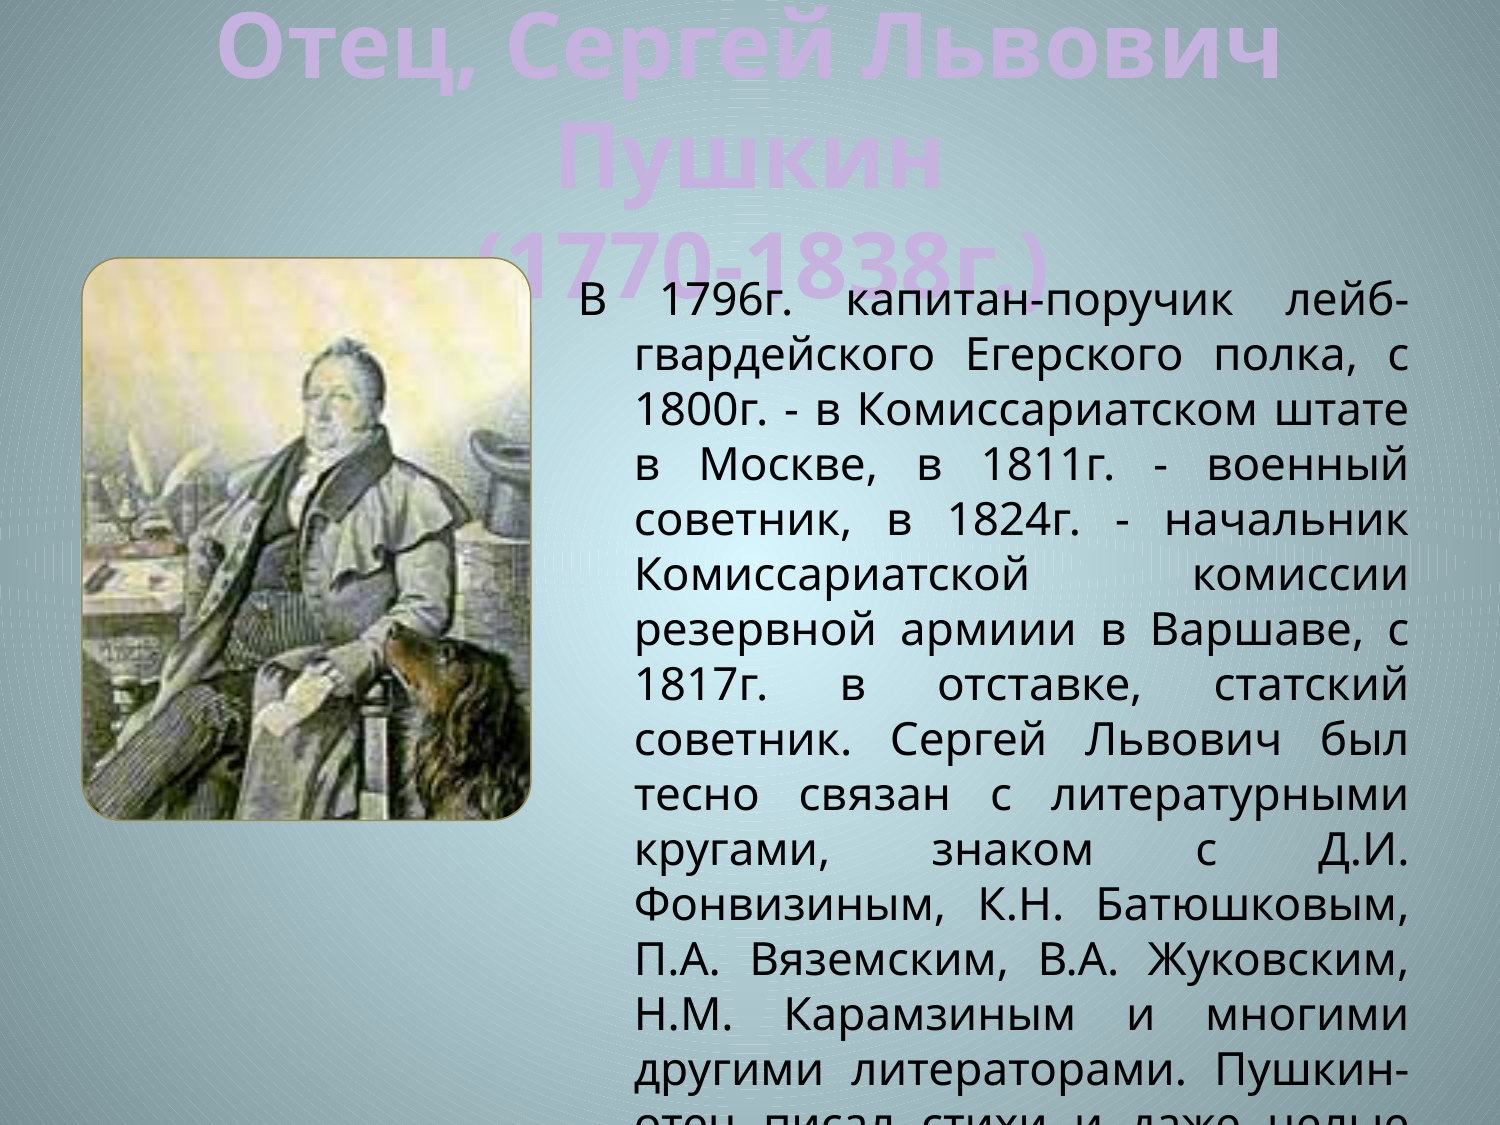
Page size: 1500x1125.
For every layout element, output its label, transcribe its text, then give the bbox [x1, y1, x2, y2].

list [81, 257, 531, 821]
list В 1796г. капитан-поручик лейб-гвардейского Егерского полка, с 1800г. - в Комиссариатском штате в Москве, в 1811г. - военный советник, в 1824г. - начальник Комиссариатской комиссии резервной армиии в Варшаве, с 1817г. в отставке, статский советник. Сергей Львович был тесно связан с литературными кругами, знаком с Д.И. Фонвизиным, К.Н. Батюшковым, П.А. Вяземским, В.А. Жуковским, Н.М. Карамзиным и многими другими литераторами. Пушкин-отец писал стихи и даже целые поэмы, оставил краткие воспоминания о сыне. [562, 262, 1426, 1091]
title Отец, Сергей Львович Пушкин (1770-1838г.) [74, 44, 1426, 259]
